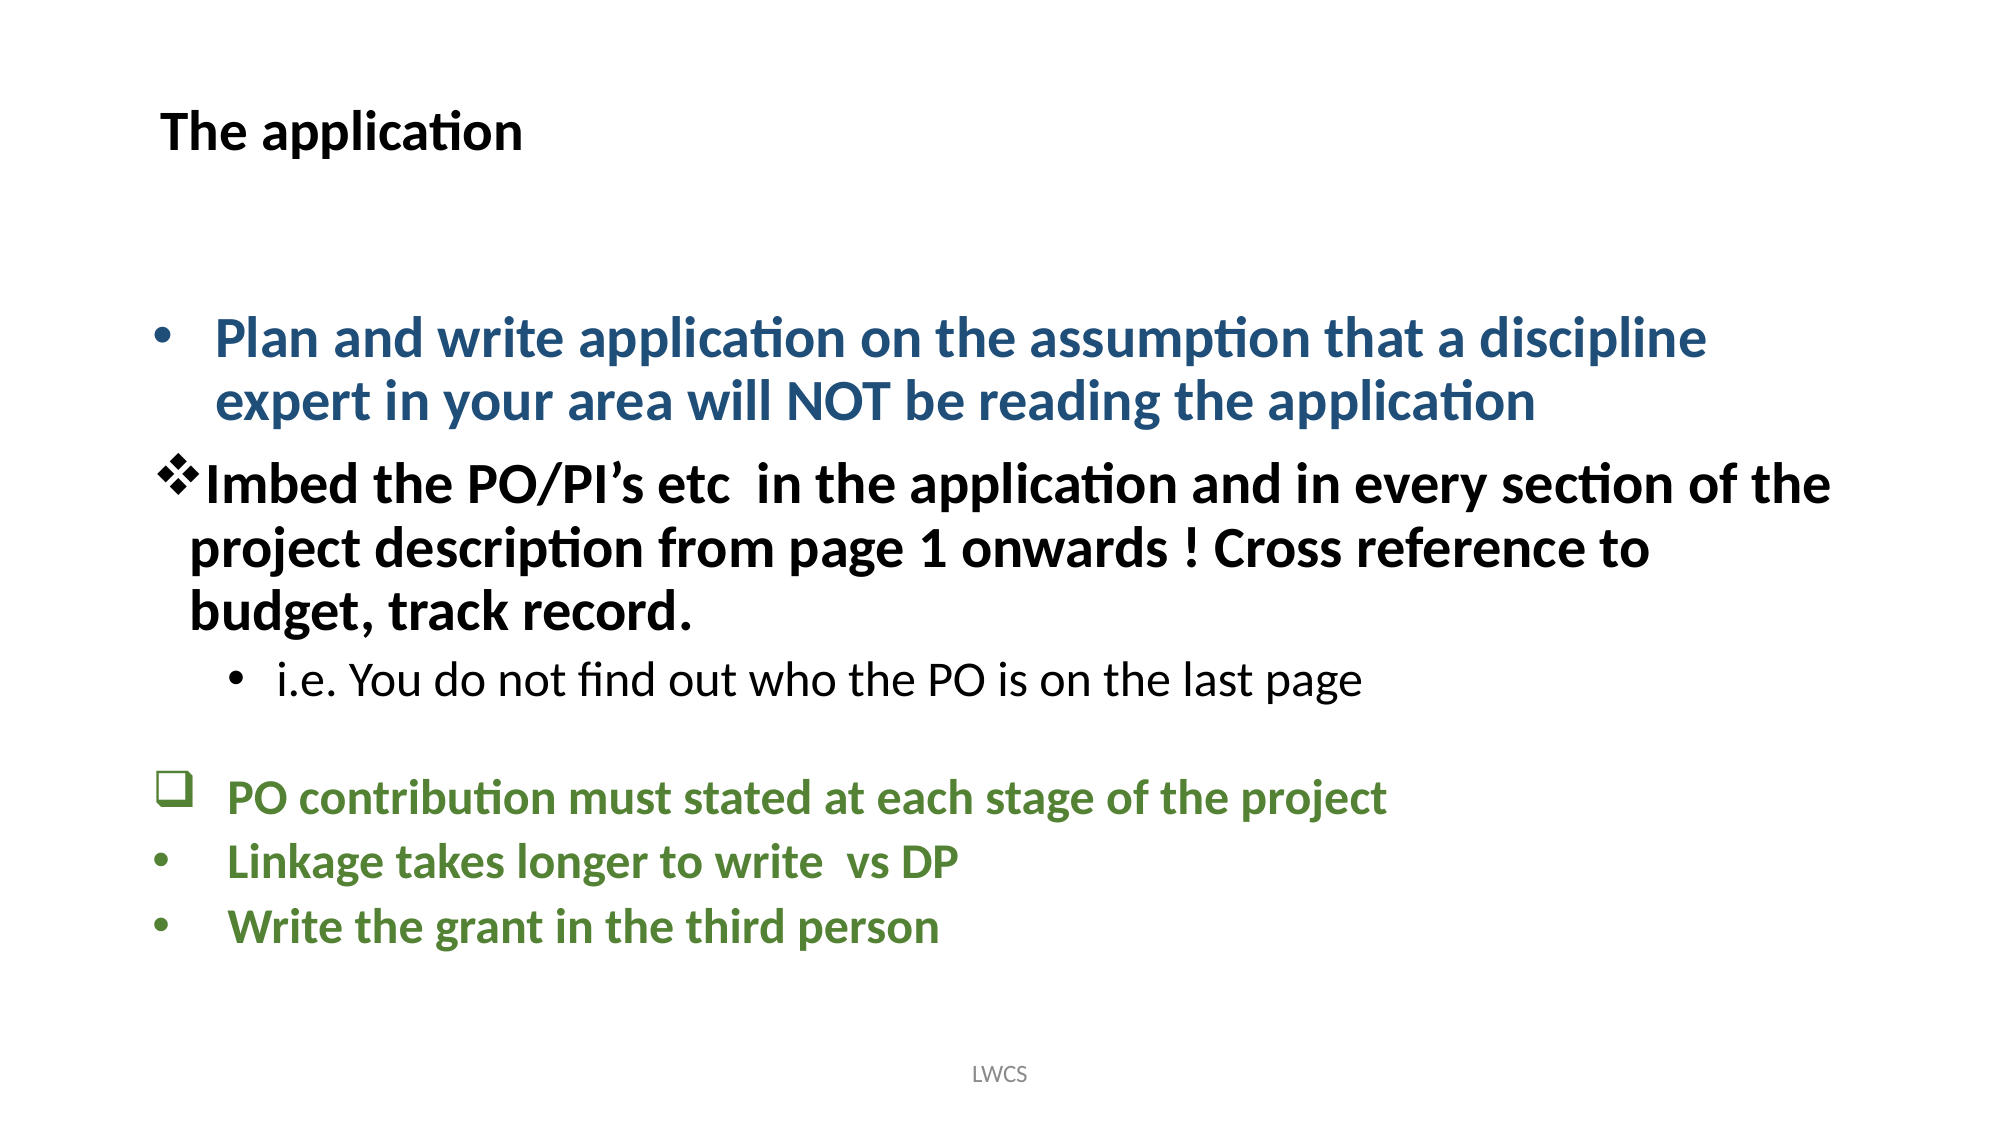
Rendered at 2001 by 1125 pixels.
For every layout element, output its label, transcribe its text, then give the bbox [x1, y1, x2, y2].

footer LWCS [662, 1042, 1338, 1103]
list Plan and write application on the assumption that a discipline expert in your area will NOT be reading the application Imbed the PO/PI’s etc in the application and in every section of the project description from page 1 onwards ! Cross reference to budget, track record. i.e. You do not find out who the PO is on the last page PO contribution must stated at each stage of the project Linkage takes longer to write vs DP Write the grant in the third person [137, 299, 1863, 1014]
